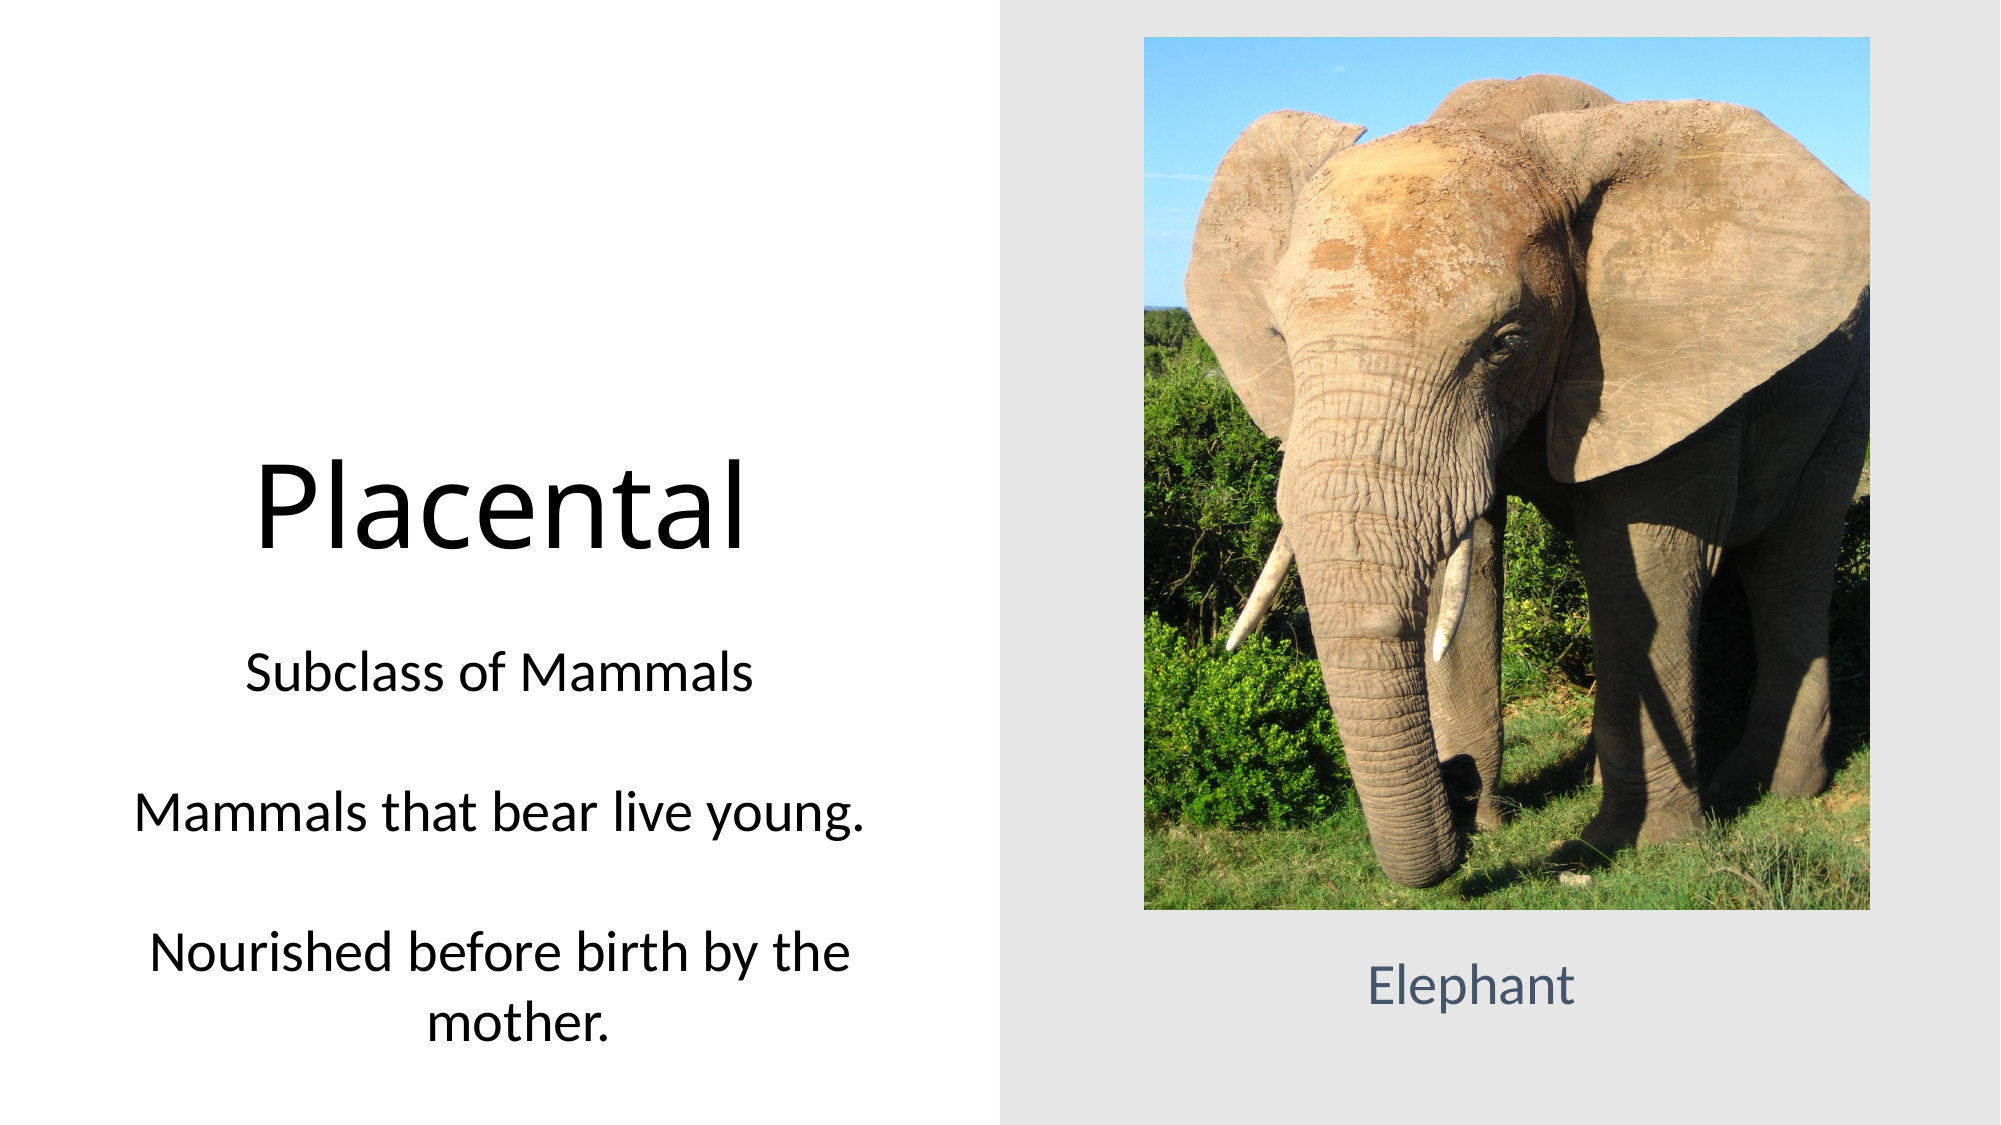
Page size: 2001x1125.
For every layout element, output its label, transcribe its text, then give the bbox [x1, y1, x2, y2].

title Placental [58, 269, 943, 594]
text_box Elephant [1125, 926, 1819, 1025]
picture [1144, 37, 1870, 910]
subtitle Subclass of Mammals Mammals that bear live young. Nourished before birth by the mother. [58, 613, 943, 884]
